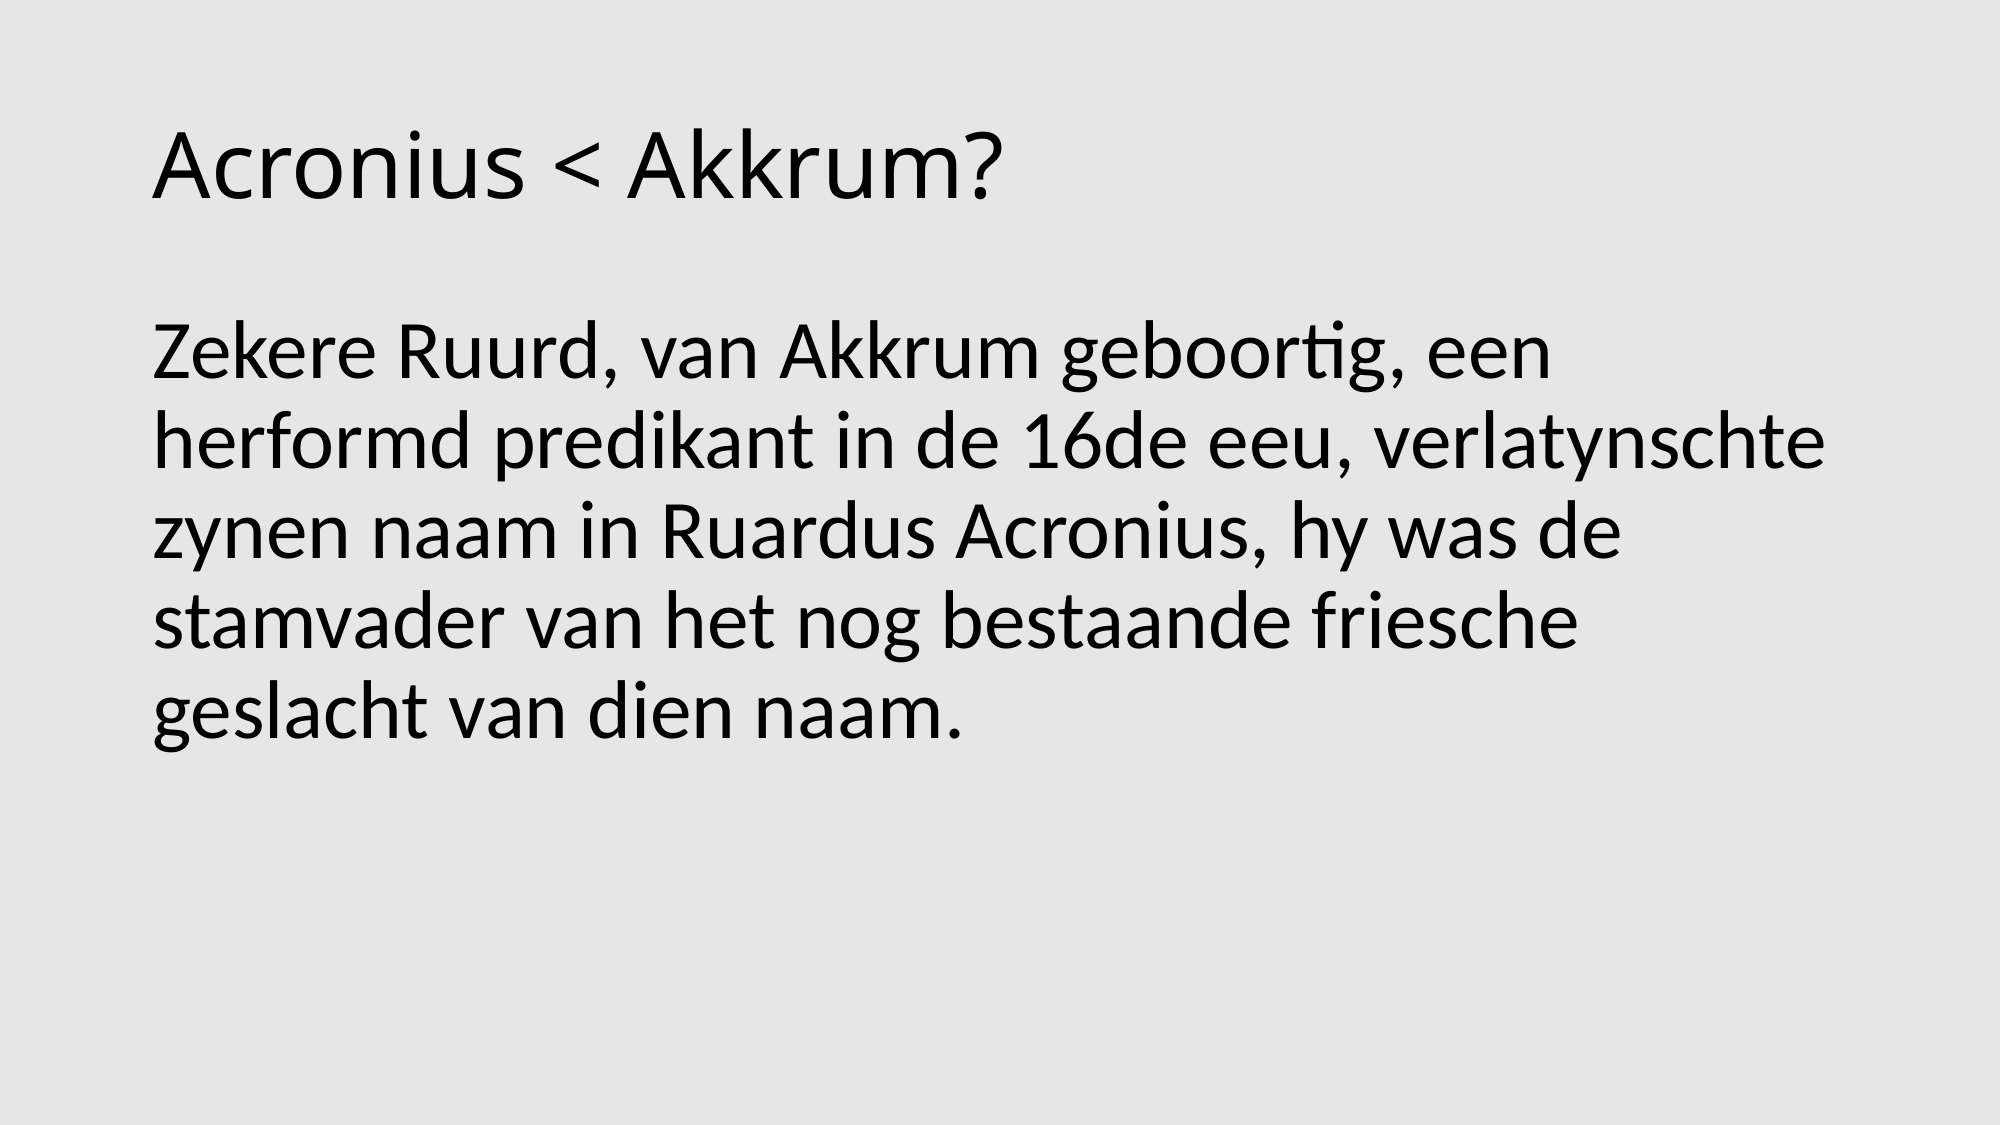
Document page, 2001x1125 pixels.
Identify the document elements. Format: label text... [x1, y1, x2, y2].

title Acronius < Akkrum? [137, 59, 1863, 278]
list Zekere Ruurd, van Akkrum geboortig, een herformd predikant in de 16de eeu, verlatynschte zynen naam in Ruardus Acronius, hy was de stamvader van het nog bestaande friesche geslacht van dien naam. [137, 299, 1863, 1014]
